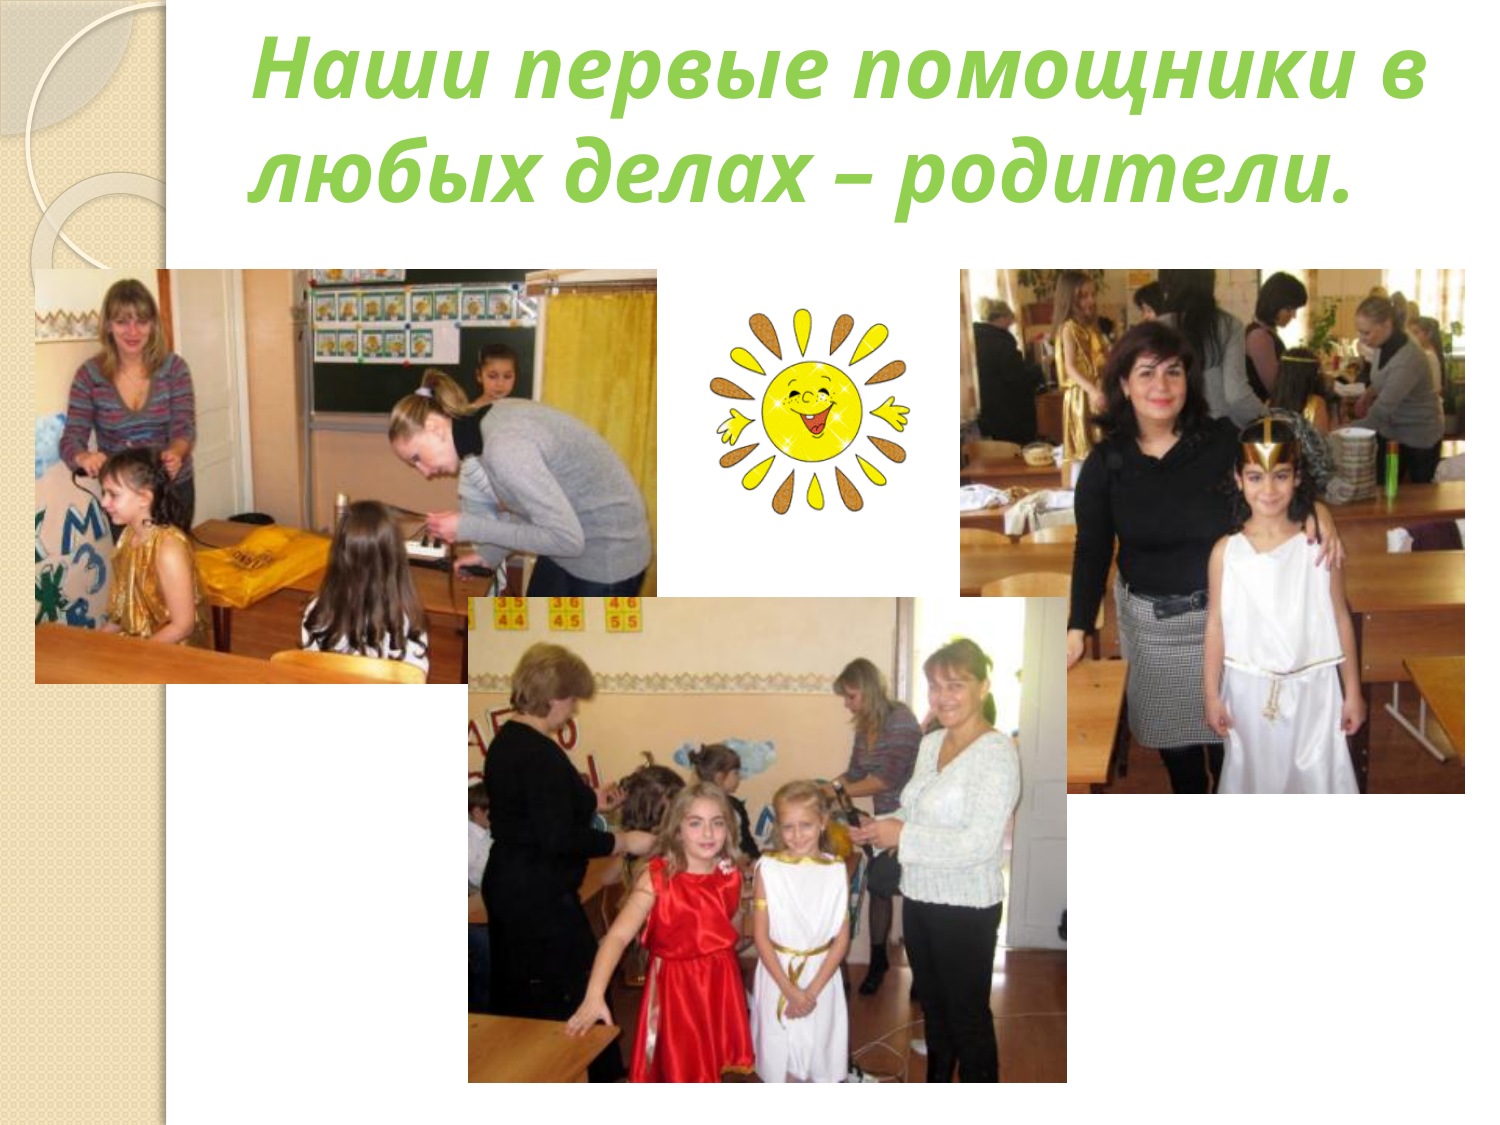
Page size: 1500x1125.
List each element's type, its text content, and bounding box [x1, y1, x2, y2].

picture [34, 269, 1465, 1083]
title Наши первые помощники в любых делах – родители. [235, 0, 1466, 233]
picture [679, 269, 938, 529]
